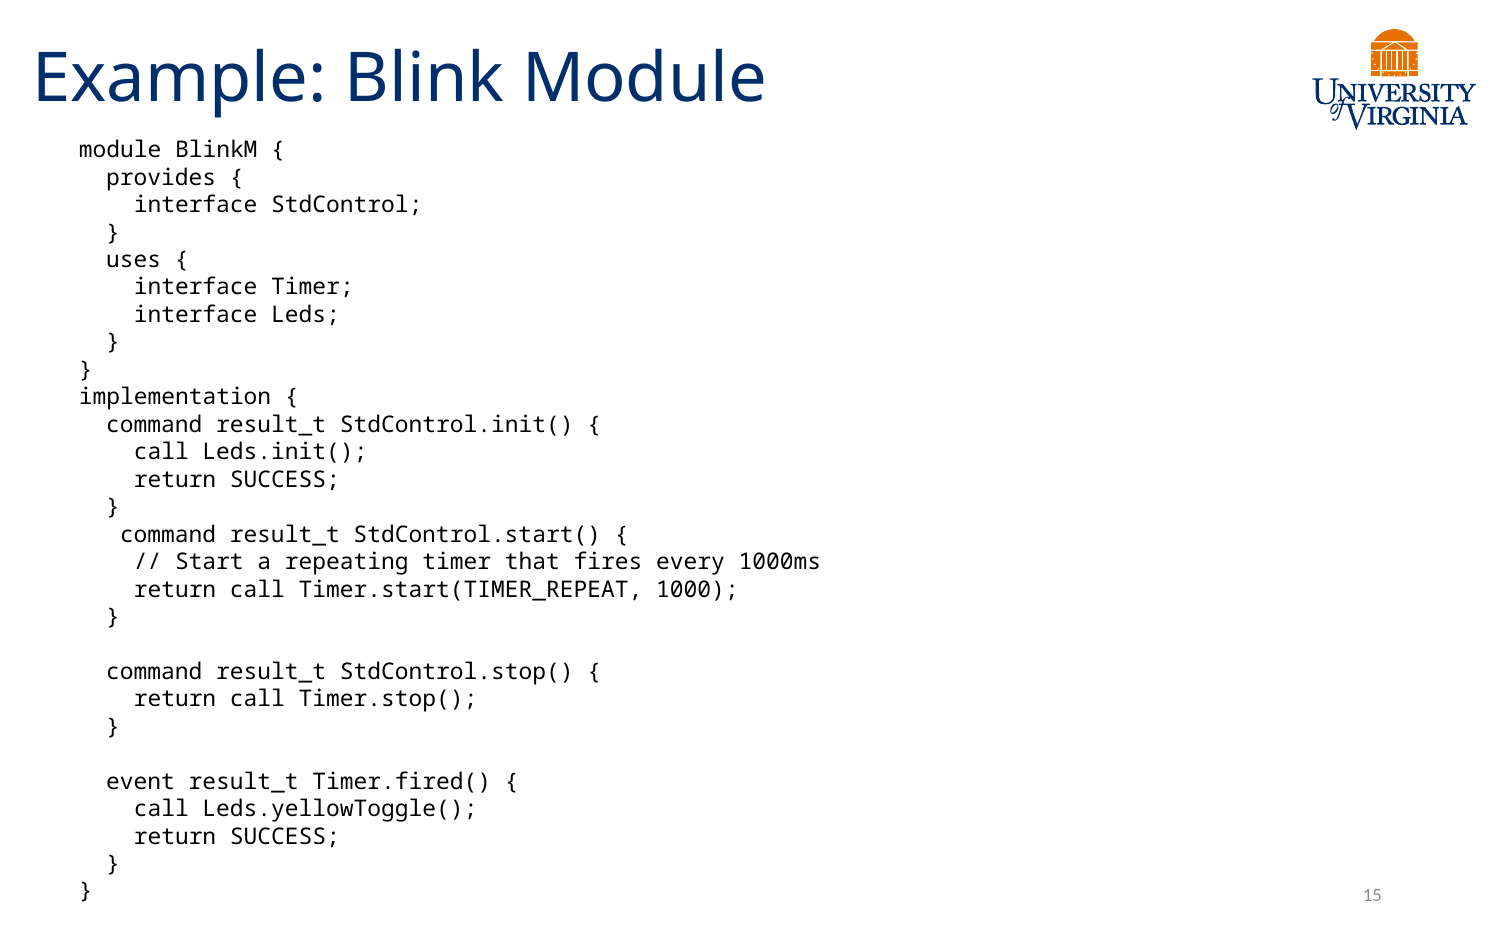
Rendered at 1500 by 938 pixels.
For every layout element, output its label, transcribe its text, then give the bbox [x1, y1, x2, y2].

title Example: Blink Module [17, 14, 1297, 145]
slide_number 15 [1059, 868, 1397, 919]
text_box module BlinkM { provides { interface StdControl; } uses { interface Timer; interface Leds; } } implementation { command result_t StdControl.init() { call Leds.init(); return SUCCESS; } command result_t StdControl.start() { // Start a repeating timer that fires every 1000ms return call Timer.start(TIMER_REPEAT, 1000); } command result_t StdControl.stop() { return call Timer.stop(); } event result_t Timer.fired() { call Leds.yellowToggle(); return SUCCESS; } } [64, 127, 1449, 911]
